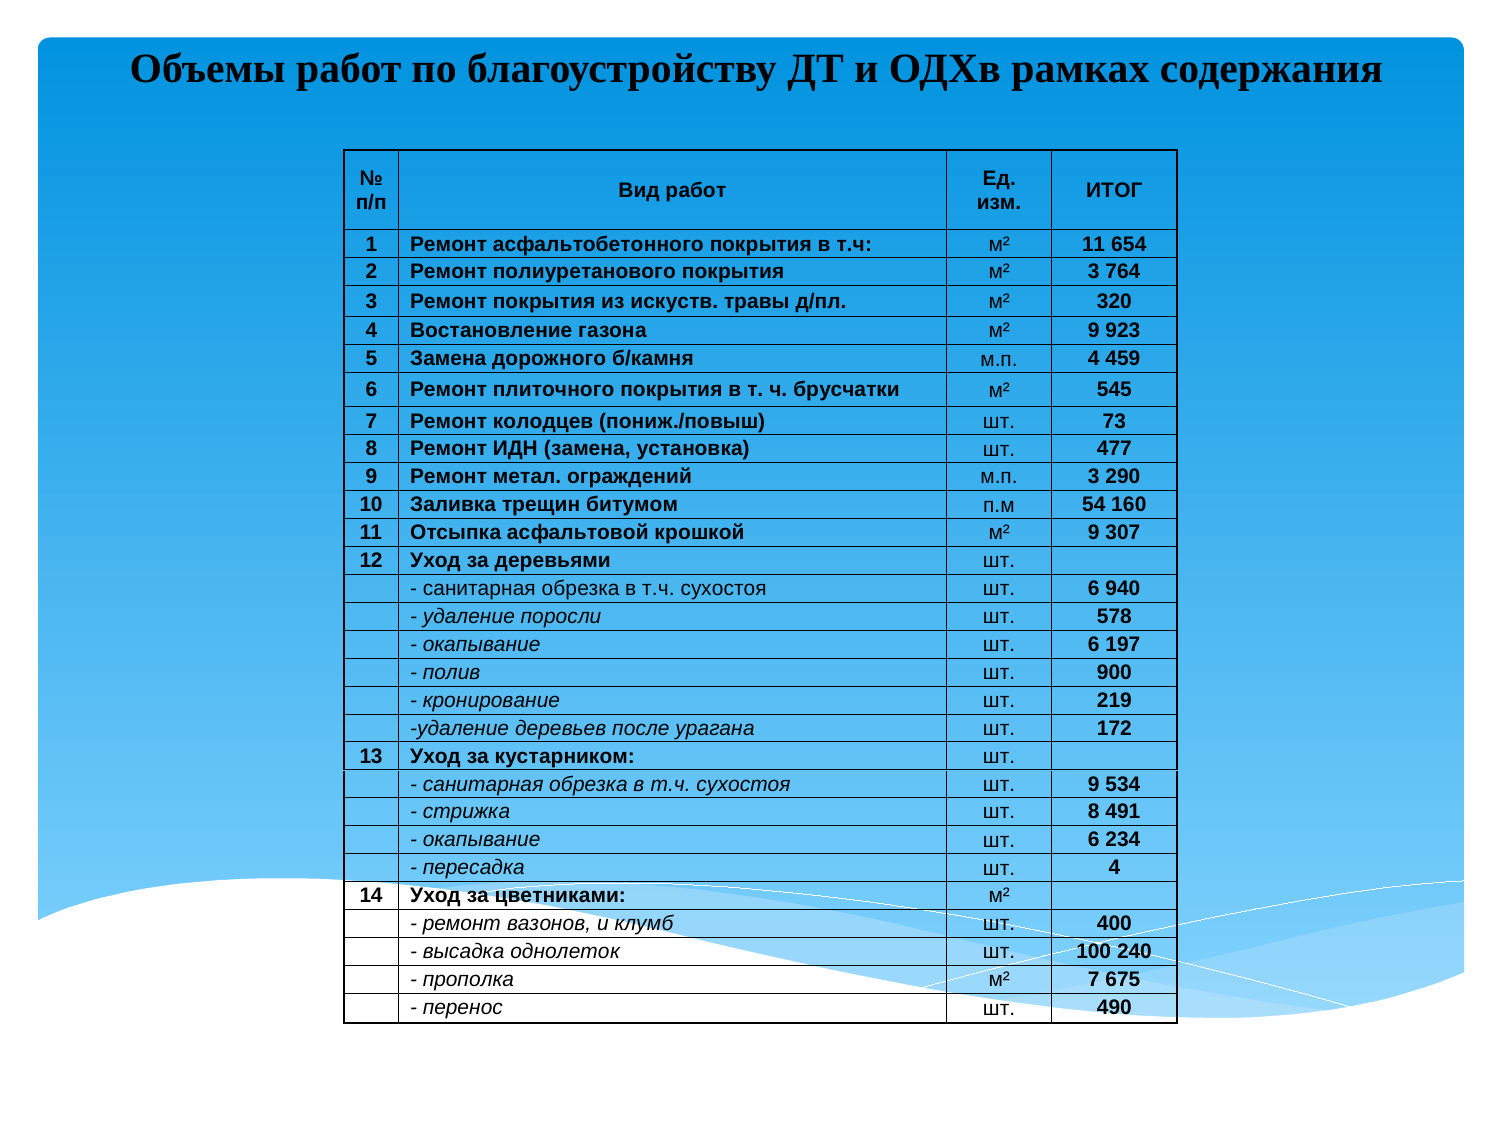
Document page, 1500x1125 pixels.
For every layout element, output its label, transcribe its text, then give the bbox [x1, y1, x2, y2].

text_box Объемы работ по благоустройству ДТ и ОДХв рамках содержания [100, 33, 1424, 99]
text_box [253, 148, 1238, 1060]
